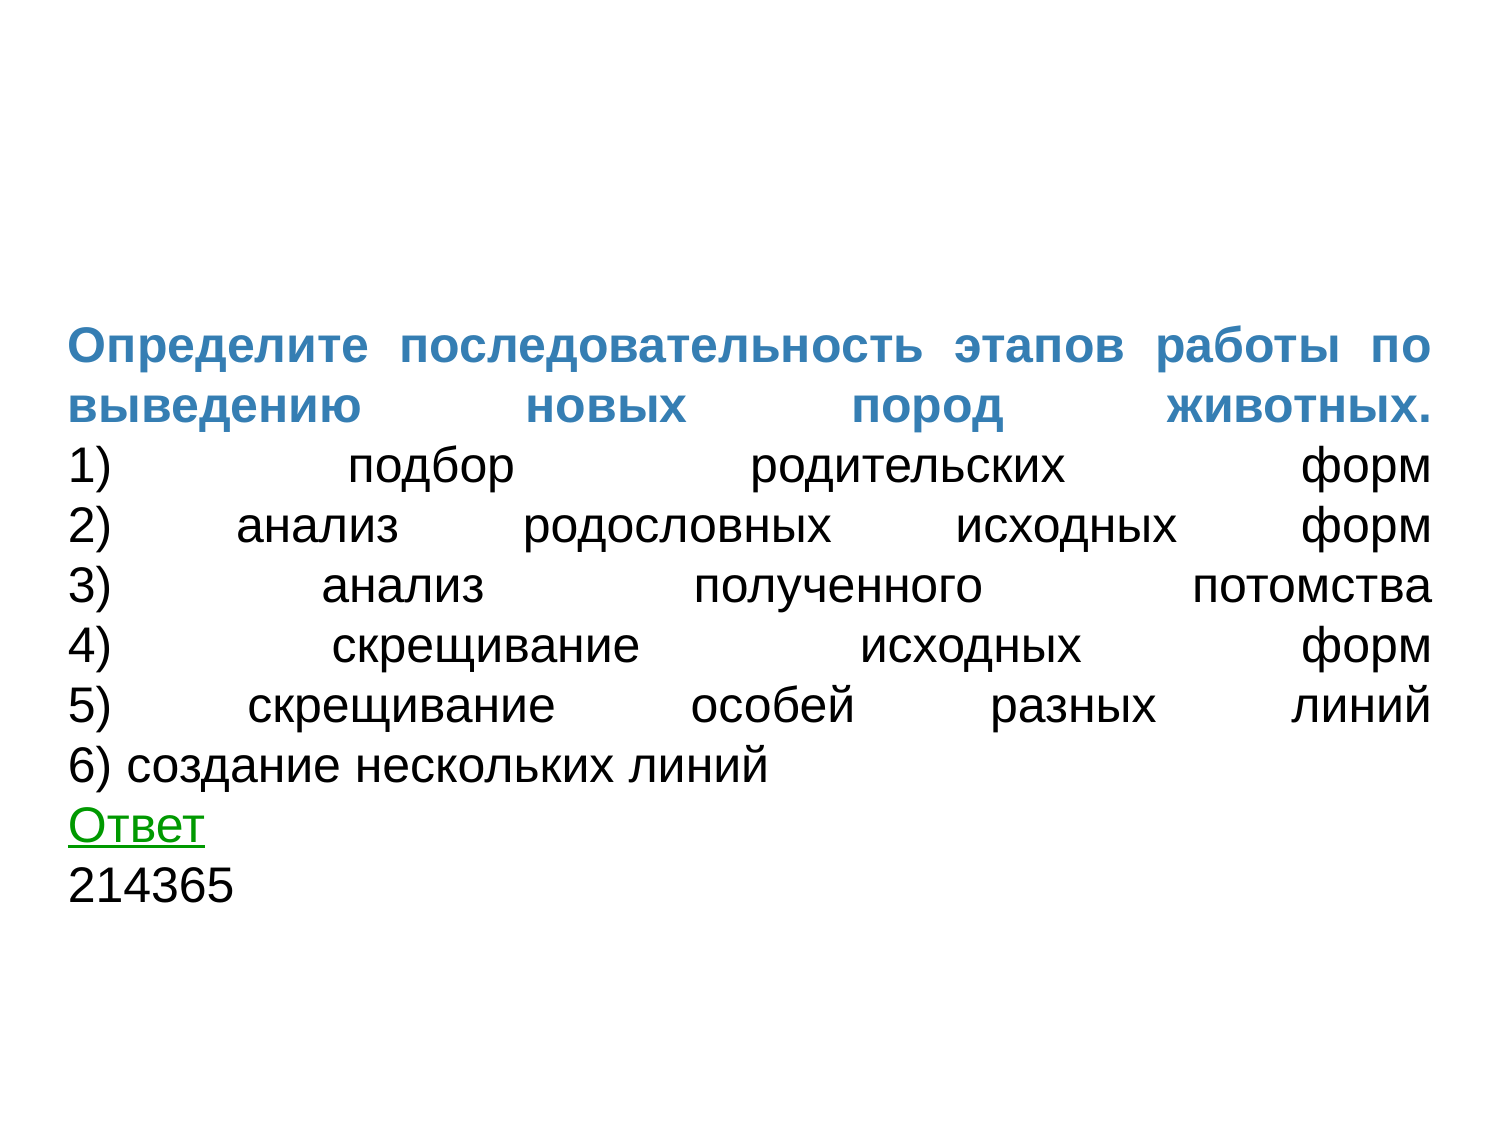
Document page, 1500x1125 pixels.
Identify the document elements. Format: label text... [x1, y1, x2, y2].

text_box Определите последовательность этапов работы по выведению новых пород животных. 1) подбор родительских форм 2) анализ родословных исходных форм 3) анализ полученного потомства 4) скрещивание исходных форм 5) скрещивание особей разных линий 6) создание нескольких линий Ответ 214365 [53, 304, 1447, 920]
